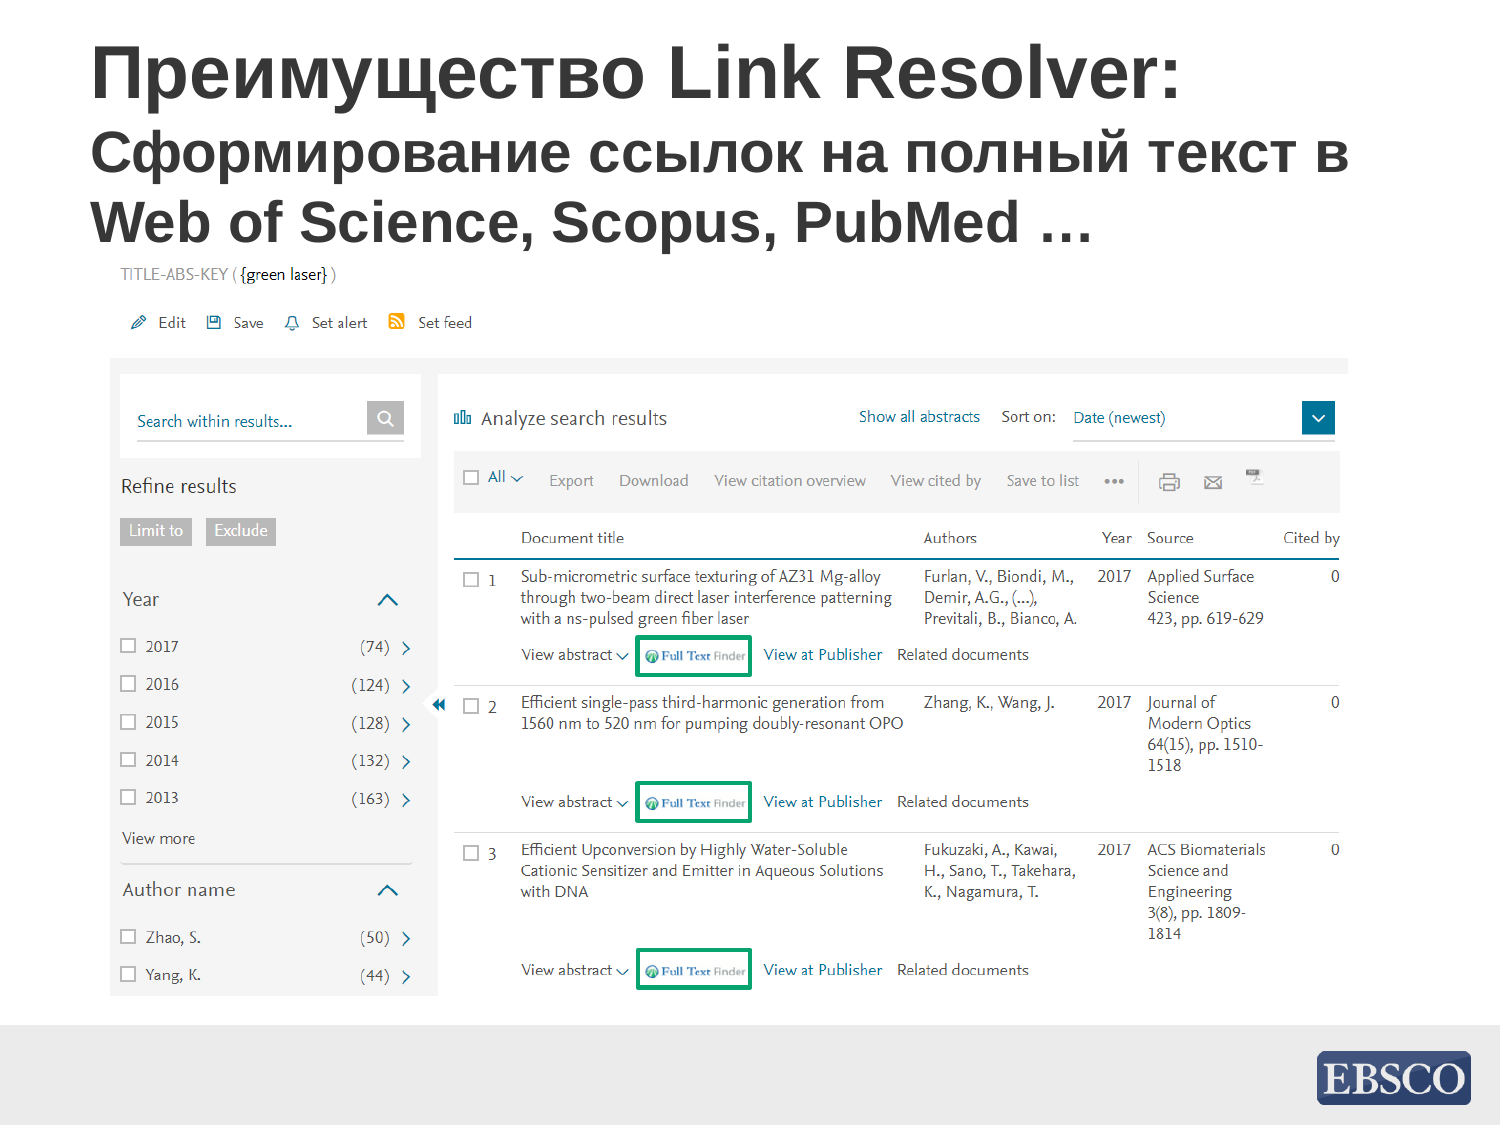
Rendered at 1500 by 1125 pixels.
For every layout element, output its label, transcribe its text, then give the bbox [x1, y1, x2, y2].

picture [1317, 1051, 1471, 1105]
picture [109, 262, 1348, 996]
title Преимущество Link Resolver: Сформирование ссылок на полный текст в Web of Science, Scopus, PubMed … [75, 45, 1425, 233]
